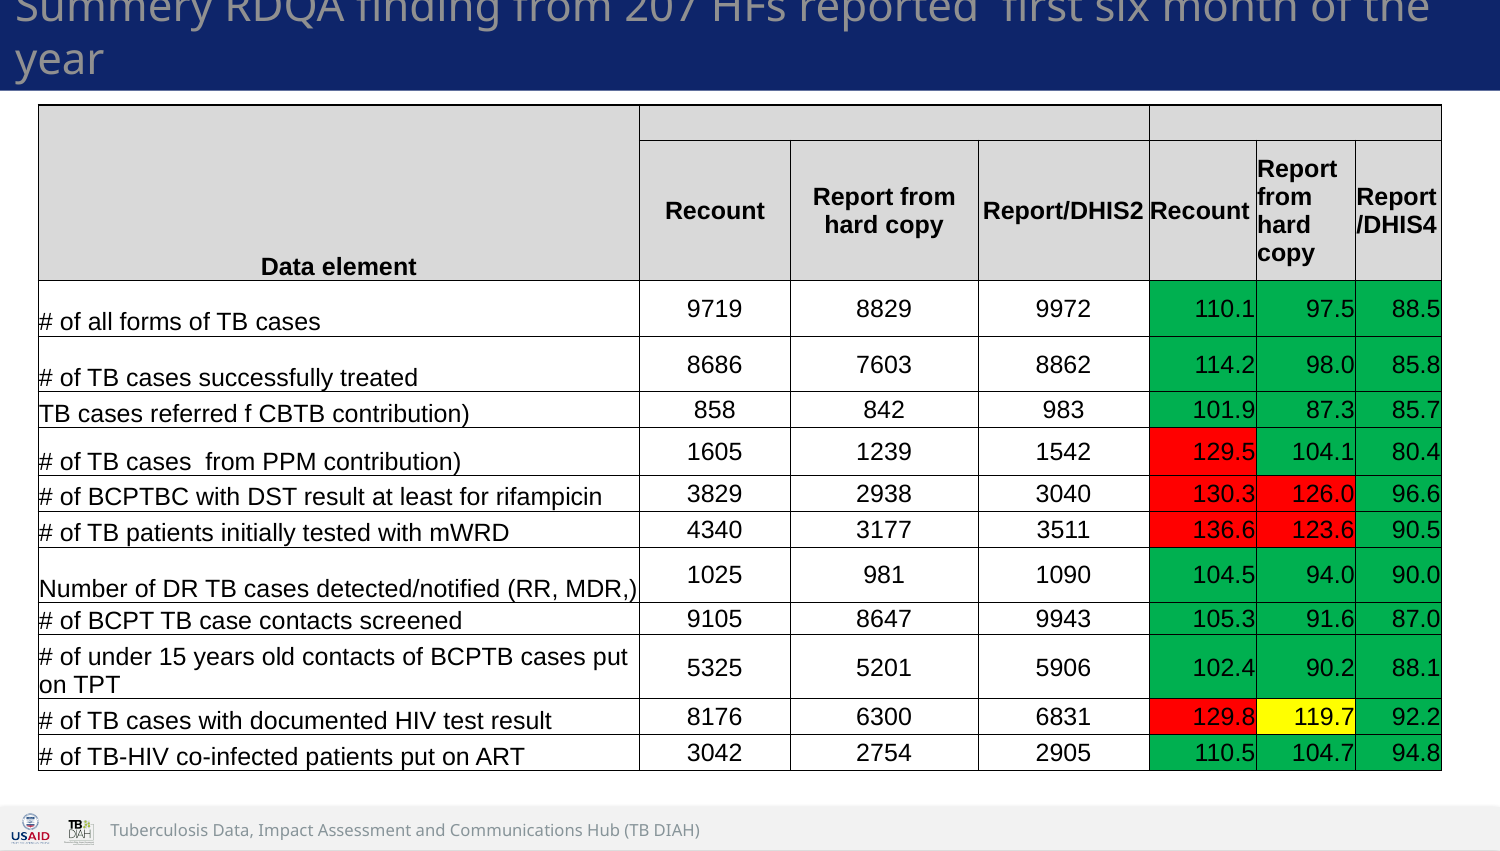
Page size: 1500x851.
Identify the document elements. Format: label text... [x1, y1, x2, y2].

table_cell 5906 [979, 635, 1149, 698]
table_cell 5201 [791, 635, 978, 698]
table_cell 842 [791, 392, 978, 427]
table_cell 8647 [791, 603, 978, 634]
table_cell 102.4 [1150, 635, 1256, 698]
table_cell 8829 [791, 281, 978, 336]
table_cell 4340 [640, 512, 790, 547]
table_cell 981 [791, 548, 978, 602]
table_cell # of all forms of TB cases [39, 281, 639, 336]
table_cell 123.6 [1257, 512, 1355, 547]
table_cell 88.1 [1356, 635, 1441, 698]
table_cell 8862 [979, 337, 1149, 391]
table_cell Report from hard copy [1257, 141, 1355, 280]
table_cell 94.8 [1356, 735, 1441, 770]
table_cell 3042 [640, 735, 790, 770]
table_cell Report from hard copy [791, 141, 978, 280]
table_cell 94.0 [1257, 548, 1355, 602]
table_cell Recount [1150, 141, 1256, 280]
table_cell 5325 [640, 635, 790, 698]
table_cell 3511 [979, 512, 1149, 547]
table_cell 2754 [791, 735, 978, 770]
table_cell # of TB patients initially tested with mWRD [39, 512, 639, 547]
table_cell 90.0 [1356, 548, 1441, 602]
table_cell 3829 [640, 476, 790, 511]
table_cell 9719 [640, 281, 790, 336]
table_cell 9972 [979, 281, 1149, 336]
table_cell 90.2 [1257, 635, 1355, 698]
table_cell 101.9 [1150, 392, 1256, 427]
table_cell # of TB cases successfully treated [39, 337, 639, 391]
table_cell # of TB-HIV co-infected patients put on ART [39, 735, 639, 770]
table_header [1150, 106, 1441, 140]
table_cell 104.5 [1150, 548, 1256, 602]
table_cell 6300 [791, 699, 978, 734]
table_cell 983 [979, 392, 1149, 427]
table_cell 3040 [979, 476, 1149, 511]
table_cell 130.3 [1150, 476, 1256, 511]
table_cell 9943 [979, 603, 1149, 634]
table_cell 119.7 [1257, 699, 1355, 734]
table_cell 105.3 [1150, 603, 1256, 634]
table_cell 110.5 [1150, 735, 1256, 770]
table_cell 104.1 [1257, 428, 1355, 475]
table_cell 114.2 [1150, 337, 1256, 391]
table_cell 8176 [640, 699, 790, 734]
table_cell # of TB cases with documented HIV test result [39, 699, 639, 734]
table_header Data element [39, 106, 639, 280]
table_cell 96.6 [1356, 476, 1441, 511]
table_cell # of TB cases from PPM contribution) [39, 428, 639, 475]
table_cell 87.0 [1356, 603, 1441, 634]
table_header [640, 106, 1149, 140]
picture [64, 820, 94, 845]
table_cell 9105 [640, 603, 790, 634]
table_cell 1090 [979, 548, 1149, 602]
table_cell 129.8 [1150, 699, 1256, 734]
table_cell 104.7 [1257, 735, 1355, 770]
table_cell 2938 [791, 476, 978, 511]
table_cell TB cases referred f CBTB contribution) [39, 392, 639, 427]
table_cell 3177 [791, 512, 978, 547]
table_cell Number of DR TB cases detected/notified (RR, MDR,) [39, 548, 639, 602]
table_cell 92.2 [1356, 699, 1441, 734]
table_cell 90.5 [1356, 512, 1441, 547]
table_cell 85.7 [1356, 392, 1441, 427]
table_cell # of under 15 years old contacts of BCPTB cases put on TPT [39, 635, 639, 698]
table_cell 7603 [791, 337, 978, 391]
table_cell Recount [640, 141, 790, 280]
table_cell 88.5 [1356, 281, 1441, 336]
picture [3, 805, 58, 851]
table_cell 85.8 [1356, 337, 1441, 391]
table_cell 2905 [979, 735, 1149, 770]
table_cell 1542 [979, 428, 1149, 475]
table_cell 1025 [640, 548, 790, 602]
table_cell 80.4 [1356, 428, 1441, 475]
table_cell 8686 [640, 337, 790, 391]
table_cell 129.5 [1150, 428, 1256, 475]
table_cell 98.0 [1257, 337, 1355, 391]
table_cell 126.0 [1257, 476, 1355, 511]
table_cell Report/DHIS4 [1356, 141, 1441, 280]
table_cell Report/DHIS2 [979, 141, 1149, 280]
table_cell 1239 [791, 428, 978, 475]
table_cell 87.3 [1257, 392, 1355, 427]
table_cell 136.6 [1150, 512, 1256, 547]
table_cell 110.1 [1150, 281, 1256, 336]
table_cell # of BCPTBC with DST result at least for rifampicin [39, 476, 639, 511]
title Summery RDQA finding from 207 HFs reported first six month of the year [0, 0, 1500, 91]
table_cell 6831 [979, 699, 1149, 734]
table_cell 858 [640, 392, 790, 427]
table_cell # of BCPT TB case contacts screened [39, 603, 639, 634]
table_cell 91.6 [1257, 603, 1355, 634]
table_cell 1605 [640, 428, 790, 475]
table_cell 97.5 [1257, 281, 1355, 336]
